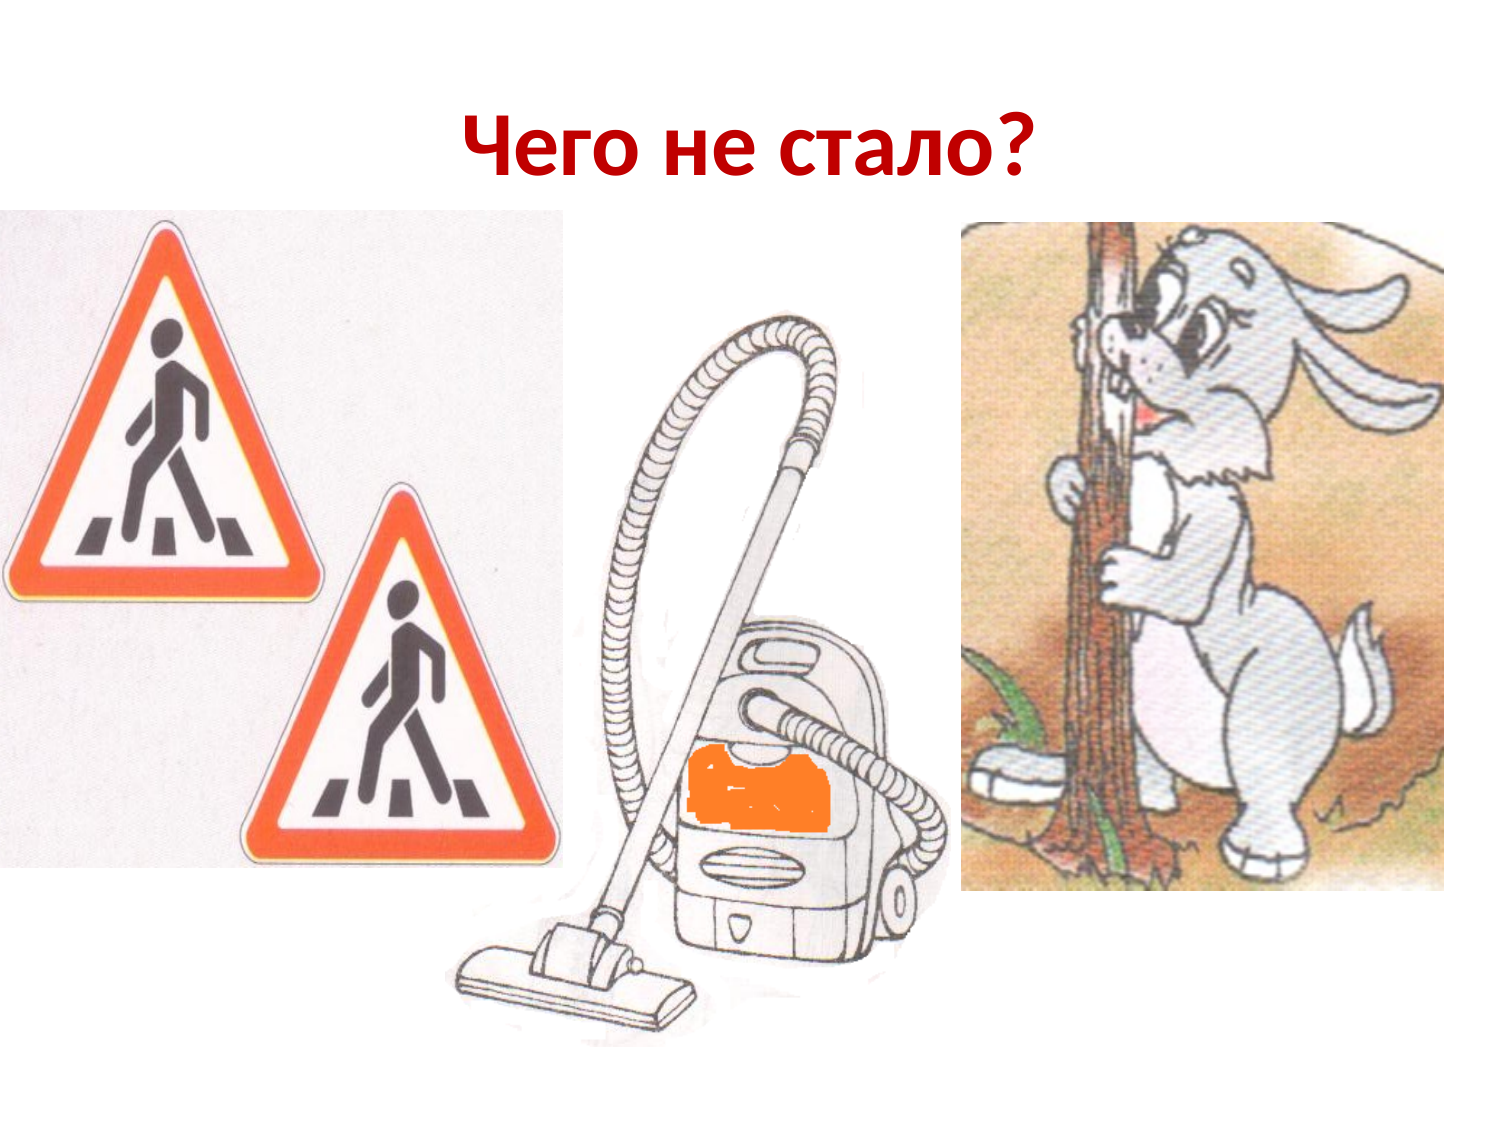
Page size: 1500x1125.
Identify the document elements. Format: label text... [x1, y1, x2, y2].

title Чего не стало? [75, 45, 1425, 233]
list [445, 304, 951, 1048]
picture [0, 210, 563, 868]
picture [960, 222, 1444, 891]
